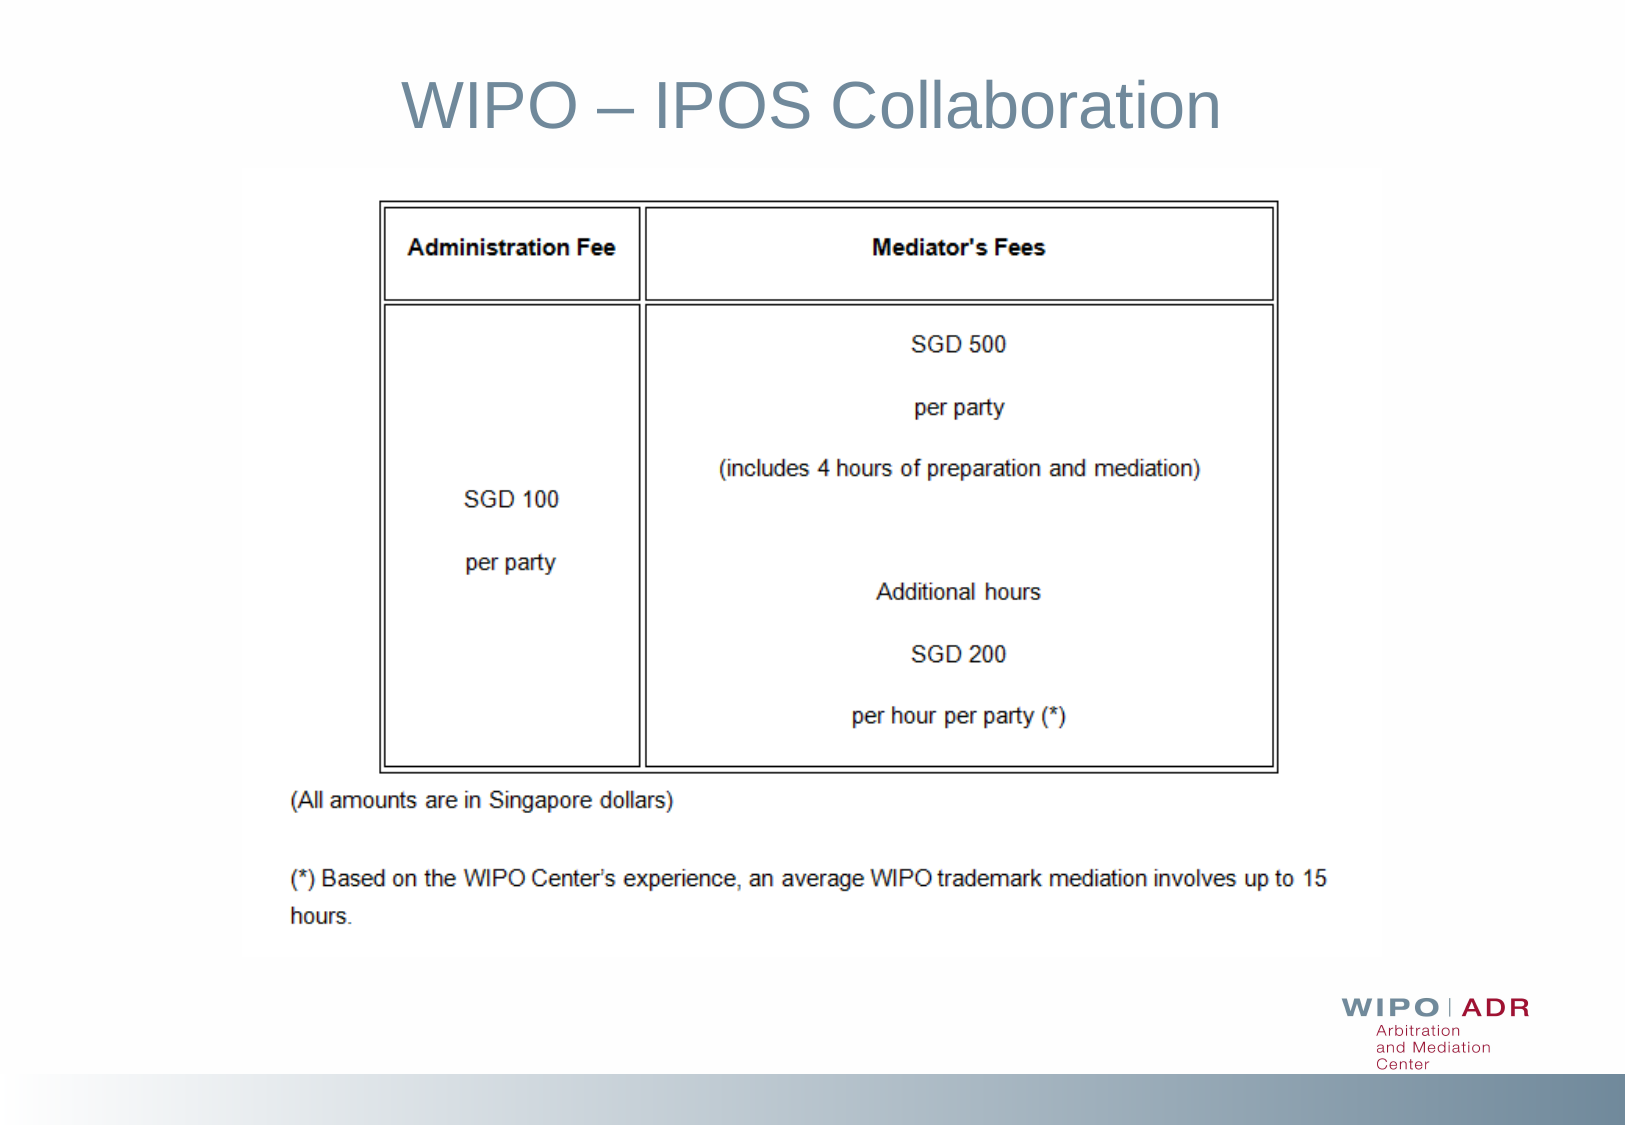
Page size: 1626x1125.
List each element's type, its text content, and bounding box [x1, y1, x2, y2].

picture [0, 0, 1626, 1125]
list [139, 231, 1486, 1047]
title WIPO – IPOS Collaboration [81, 30, 1544, 173]
